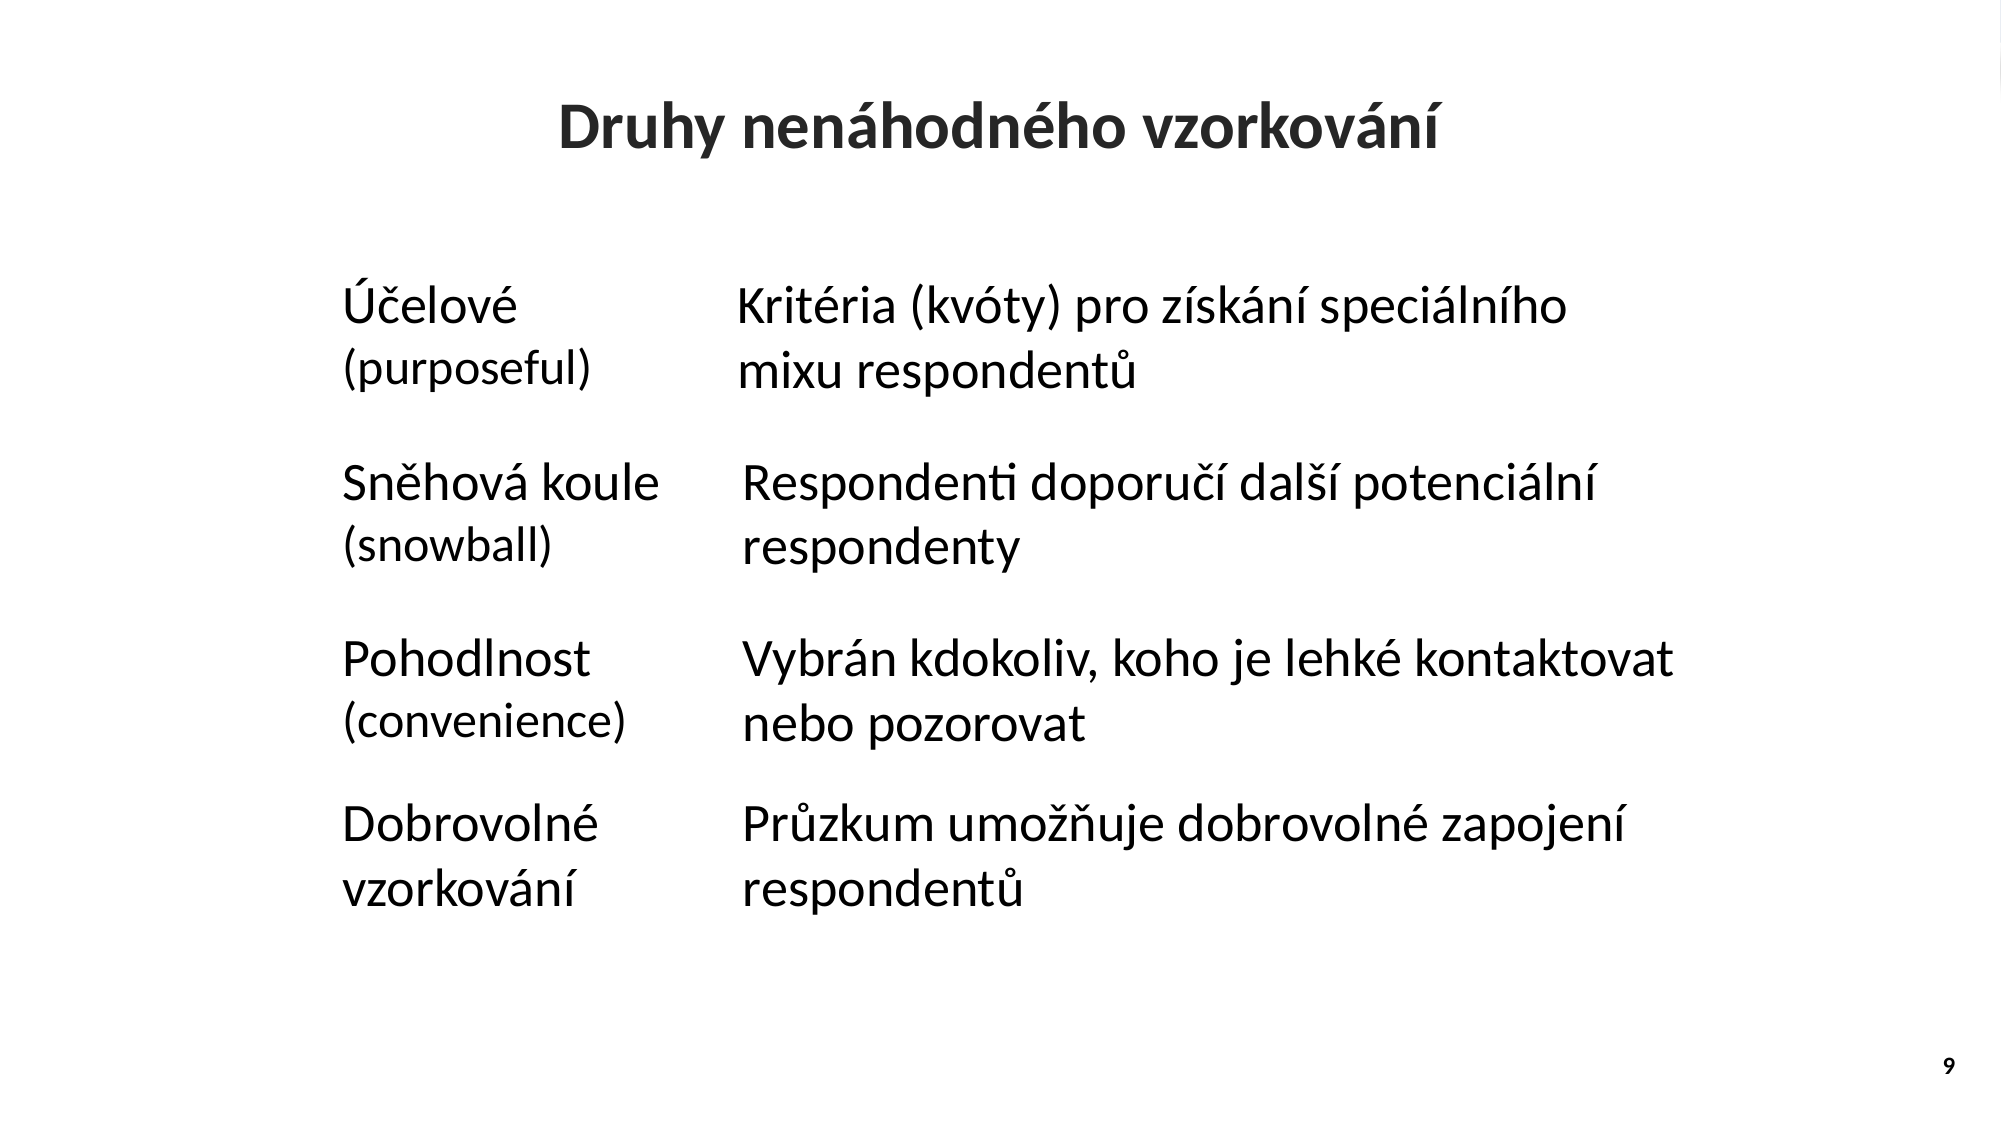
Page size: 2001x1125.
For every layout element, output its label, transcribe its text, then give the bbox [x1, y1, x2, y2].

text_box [327, 779, 1698, 936]
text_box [327, 260, 1676, 418]
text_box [327, 613, 1698, 771]
slide_number 9 [1850, 1035, 1971, 1095]
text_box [327, 437, 1698, 595]
text_box Druhy nenáhodného vzorkování [447, 66, 1553, 179]
